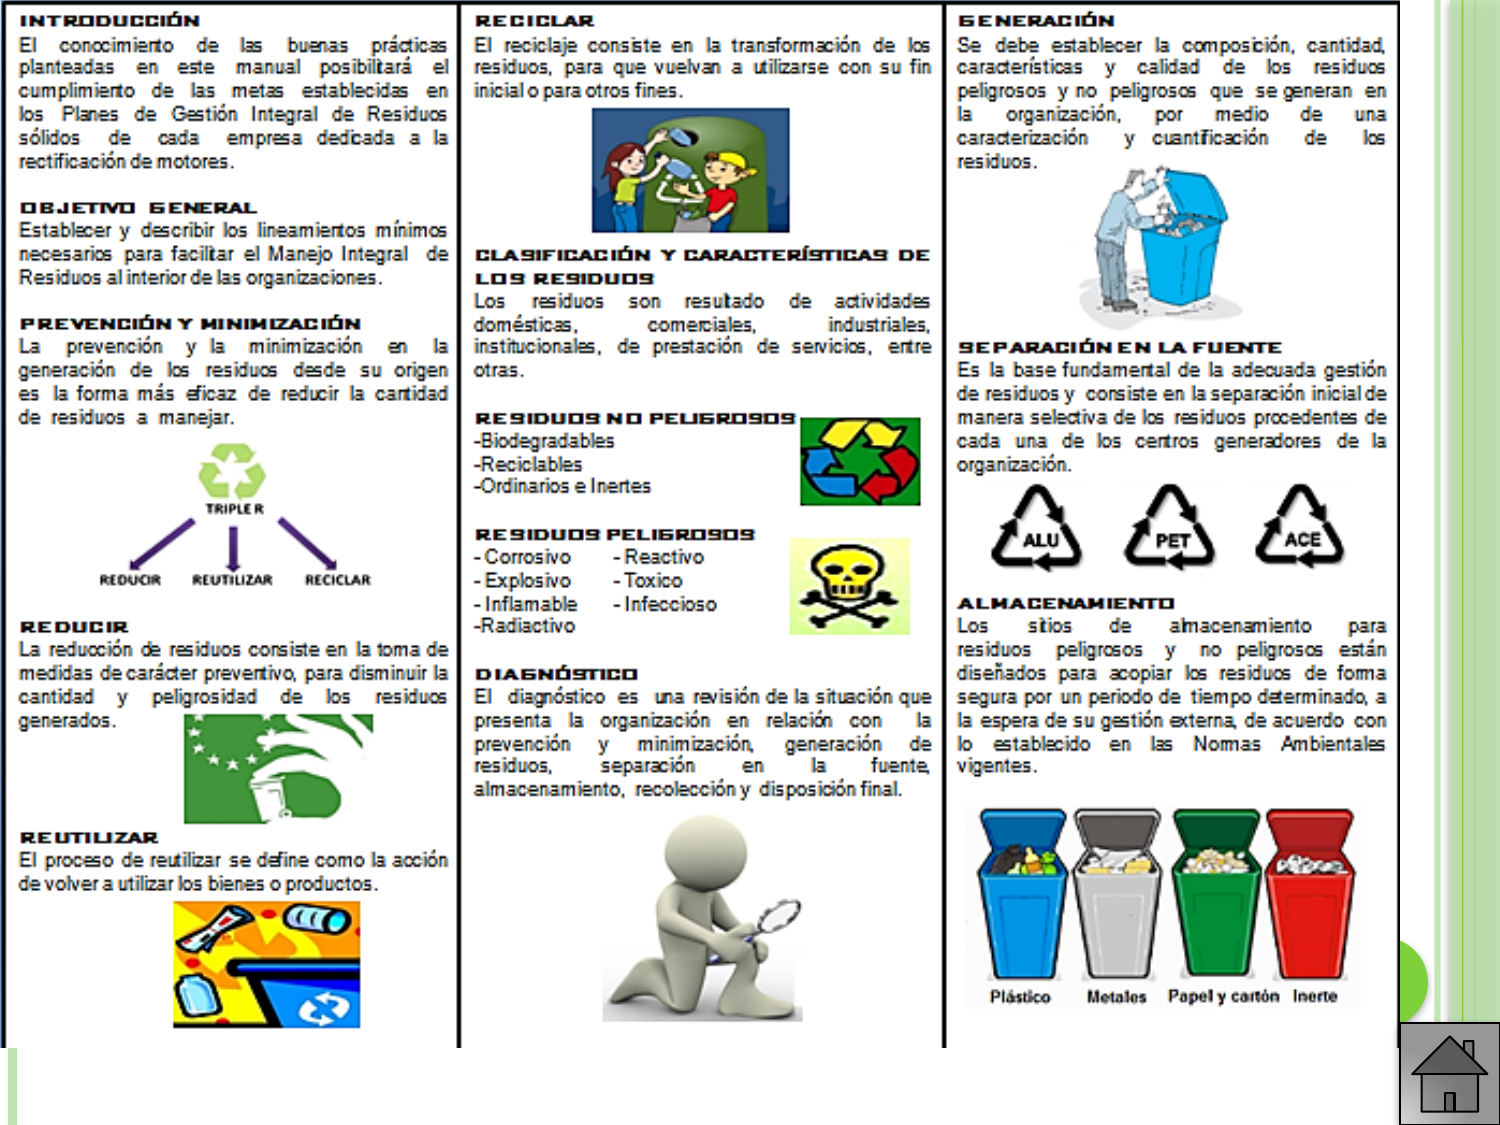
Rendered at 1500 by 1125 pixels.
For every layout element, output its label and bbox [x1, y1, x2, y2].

picture [0, 0, 1401, 1049]
text_box [1399, 1022, 1500, 1125]
